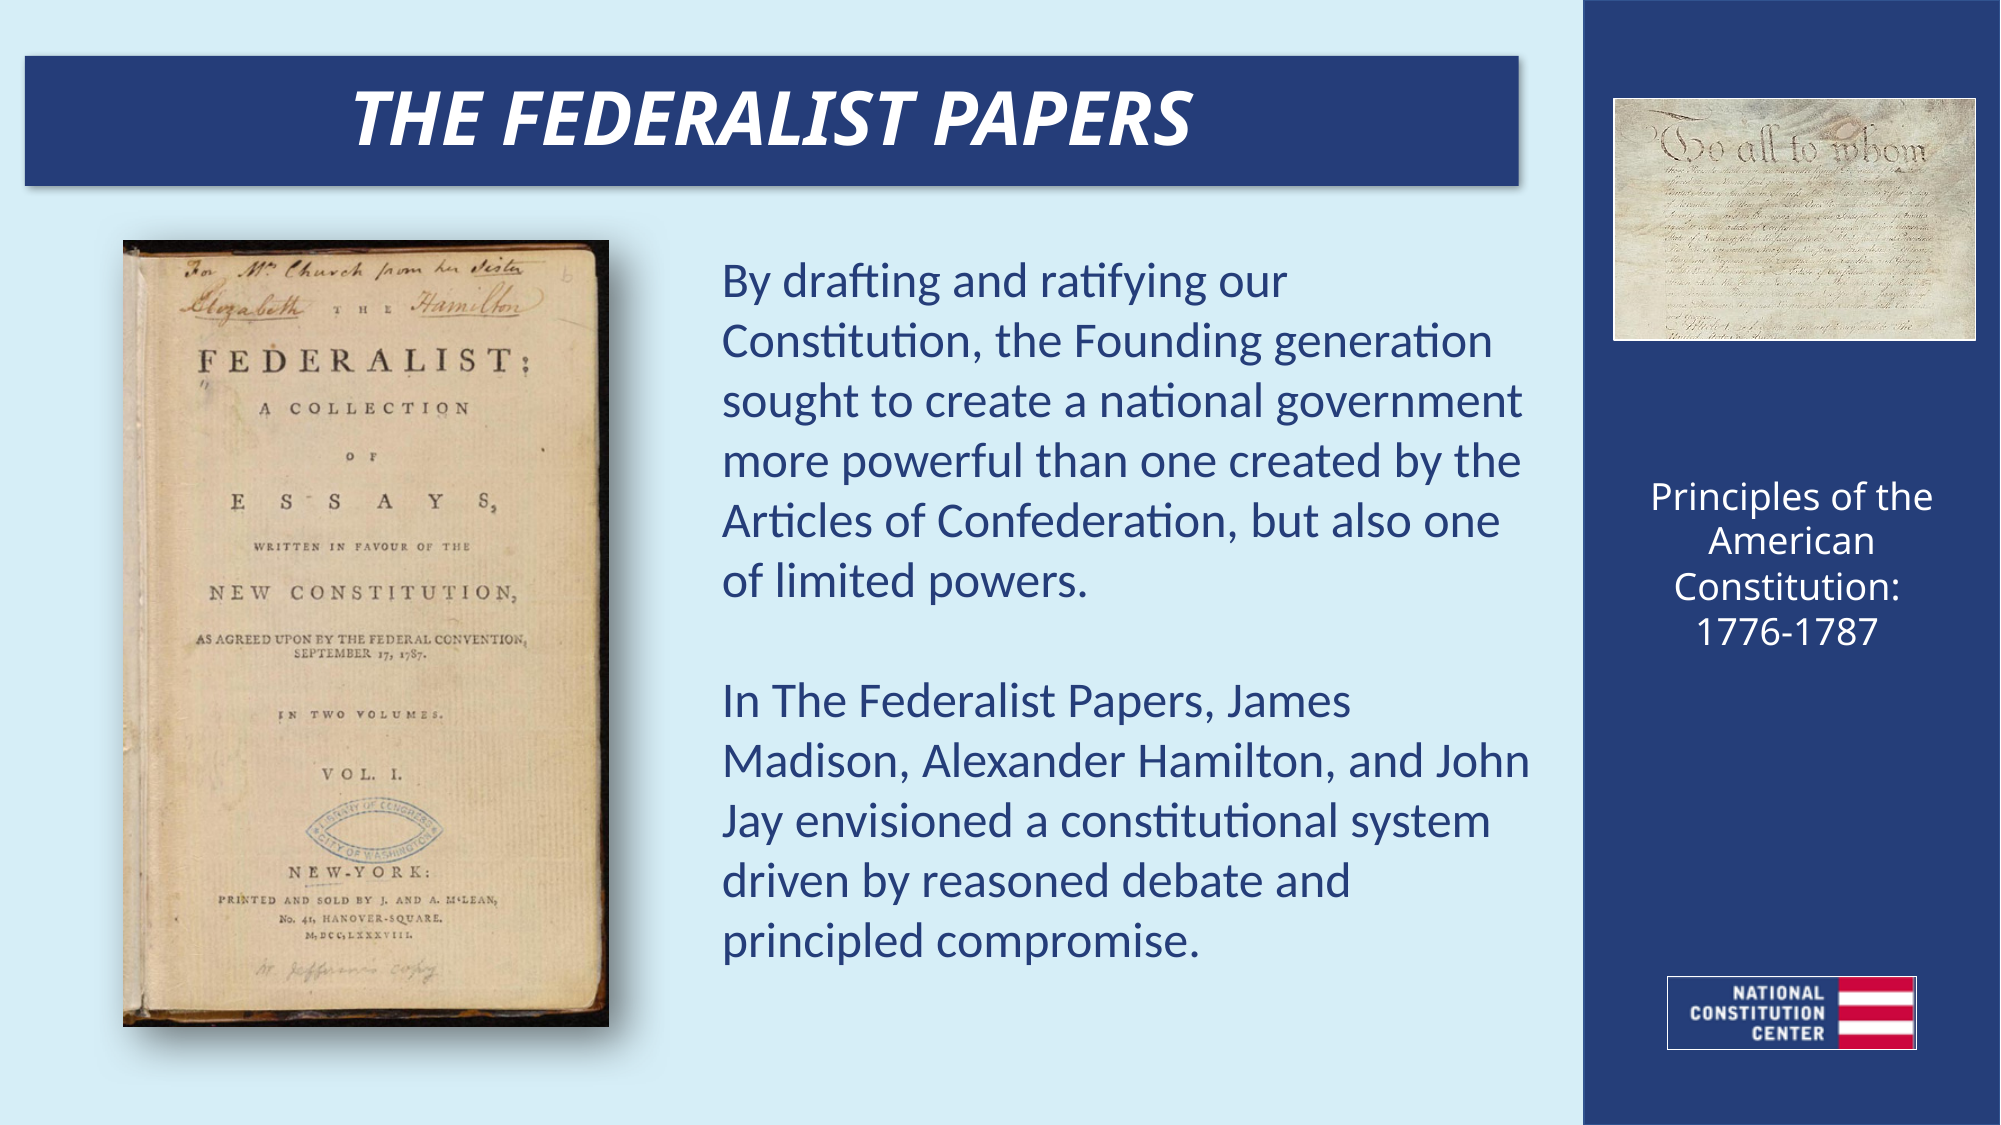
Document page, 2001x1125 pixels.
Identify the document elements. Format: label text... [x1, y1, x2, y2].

text_box By drafting and ratifying our Constitution, the Founding generation sought to create a national government more powerful than one created by the Articles of Confederation, but also one of limited powers. In The Federalist Papers, James Madison, Alexander Hamilton, and John Jay envisioned a constitutional system driven by reasoned debate and principled compromise. [706, 240, 1559, 983]
text_box Principles of the American Constitution: 1776-1787 [1584, 0, 2000, 1125]
picture [1614, 98, 1976, 340]
text_box THE FEDERALIST PAPERS [24, 55, 1519, 186]
picture [1667, 976, 1917, 1049]
picture [123, 239, 610, 1027]
